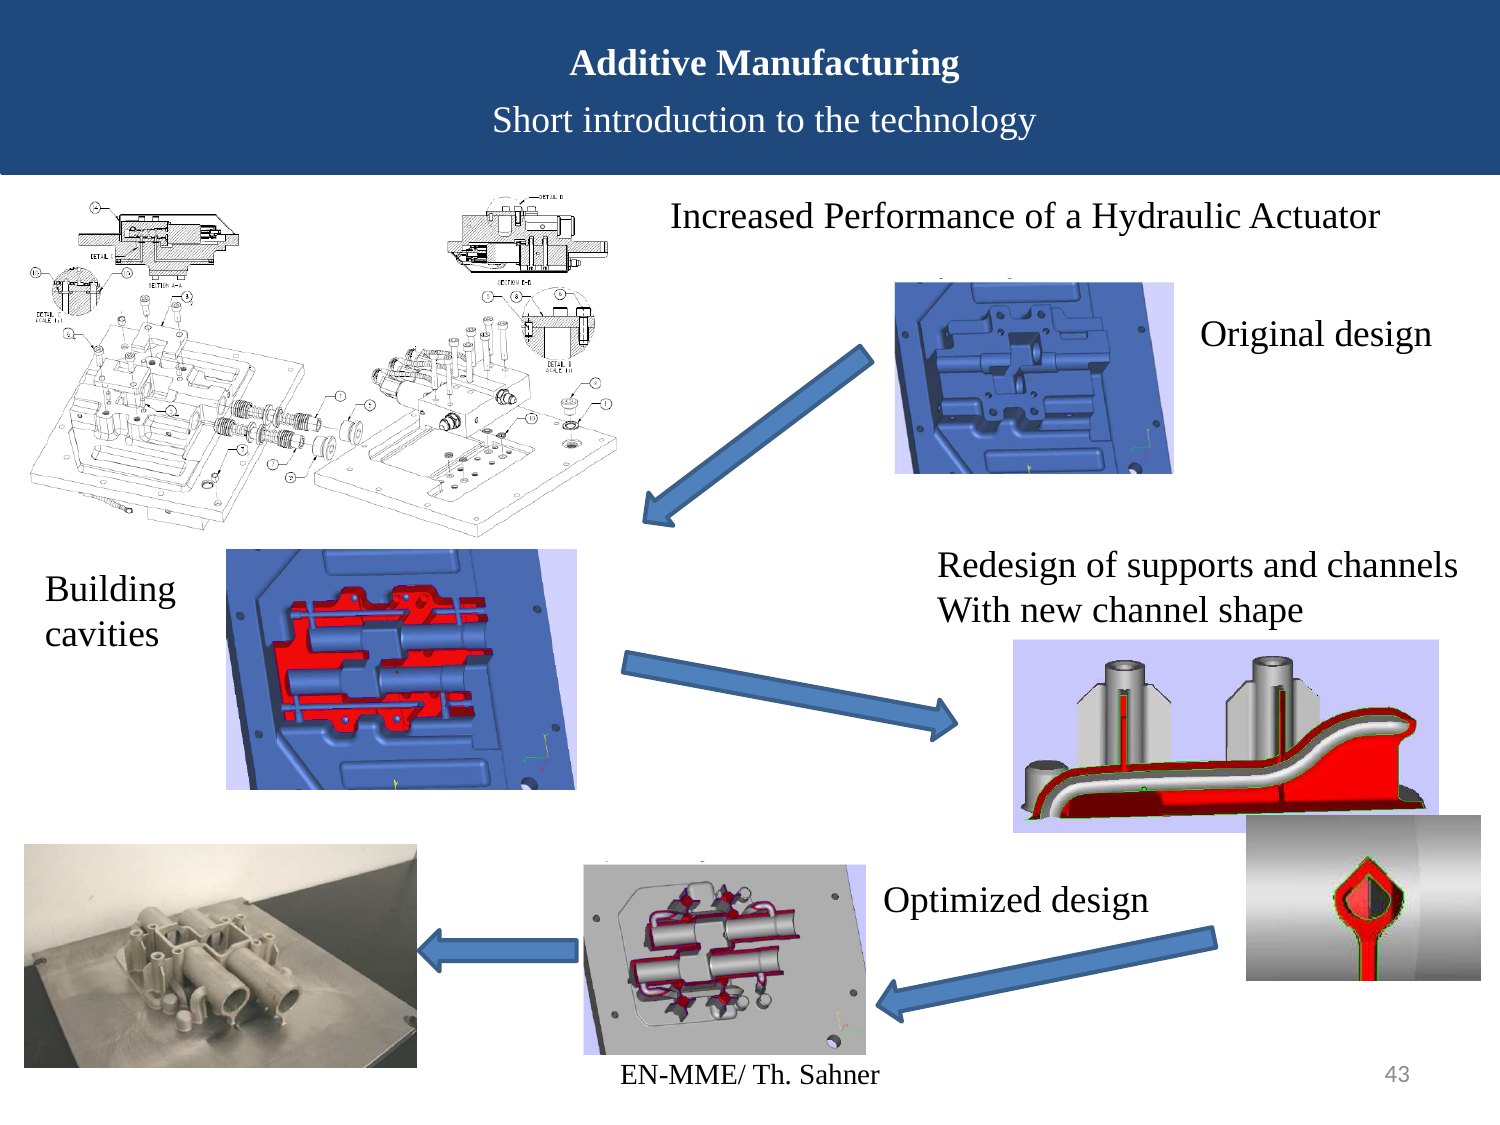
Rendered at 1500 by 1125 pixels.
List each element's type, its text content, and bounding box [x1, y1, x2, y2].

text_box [887, 278, 1450, 476]
picture [17, 182, 647, 538]
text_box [24, 844, 577, 1068]
text_box Increased Performance of a Hydraulic Actuator [655, 183, 1406, 243]
text_box Short introduction to the technology [477, 87, 1053, 148]
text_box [29, 416, 895, 791]
slide_number 43 [1074, 1042, 1425, 1103]
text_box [621, 532, 1481, 981]
text_box [0, 0, 1500, 175]
footer EN-MME/ Th. Sahner [512, 1063, 988, 1103]
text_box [581, 861, 1218, 1055]
text_box Additive Manufacturing [554, 30, 976, 87]
